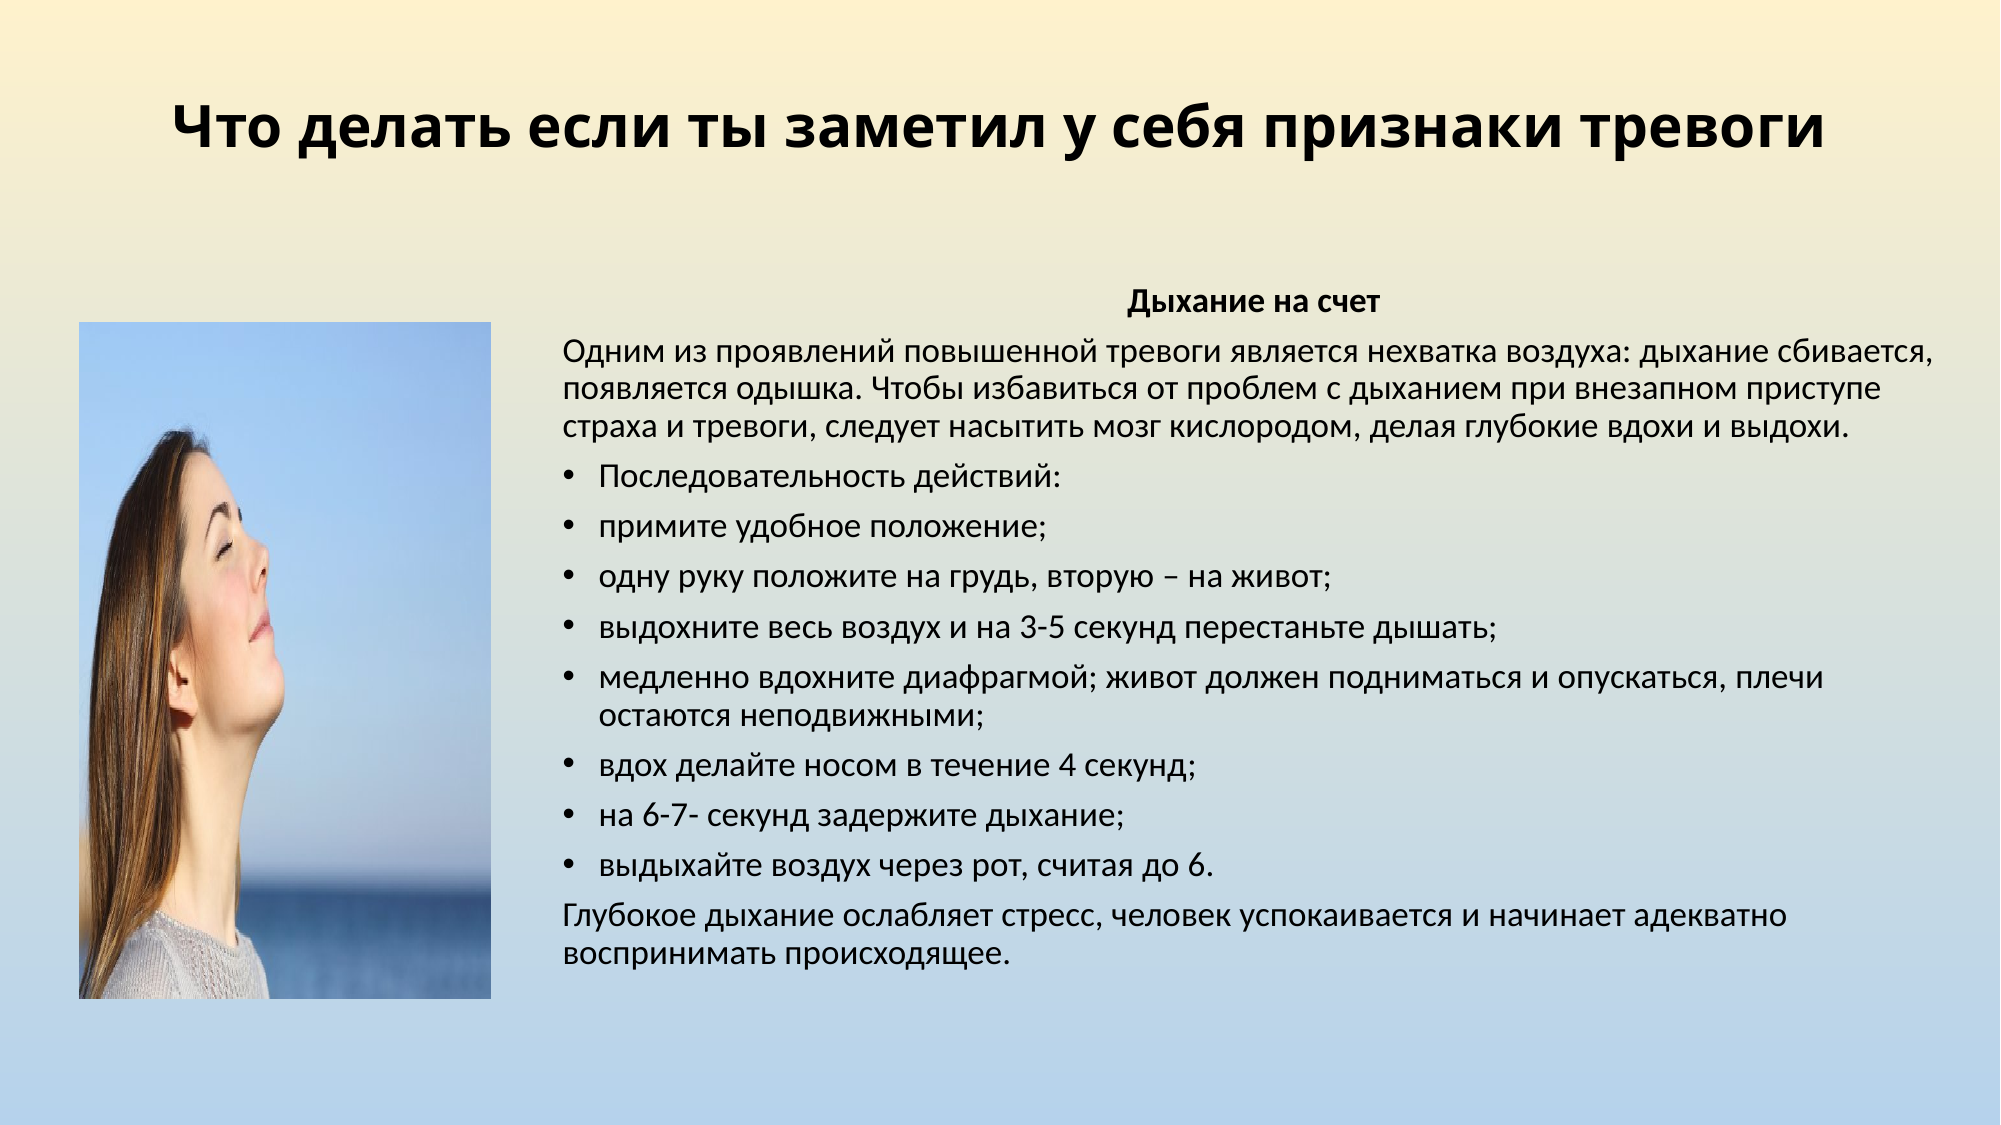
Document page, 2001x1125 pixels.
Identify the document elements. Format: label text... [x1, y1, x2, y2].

list Дыхание на счет Одним из проявлений повышенной тревоги является нехватка воздуха: дыхание сбивается, появляется одышка. Чтобы избавиться от проблем с дыханием при внезапном приступе страха и тревоги, следует насытить мозг кислородом, делая глубокие вдохи и выдохи. Последовательность действий: примите удобное положение; одну руку положите на грудь, вторую – на живот; выдохните весь воздух и на 3-5 секунд перестаньте дышать; медленно вдохните диафрагмой; живот должен подниматься и опускаться, плечи остаются неподвижными; вдох делайте носом в течение 4 секунд; на 6-7- секунд задержите дыхание; выдыхайте воздух через рот, считая до 6. Глубокое дыхание ослабляет стресс, человек успокаивается и начинает адекватно воспринимать происходящее. [547, 274, 1961, 1014]
picture [78, 322, 491, 999]
title Что делать если ты заметил у себя признаки тревоги [137, 59, 1863, 198]
